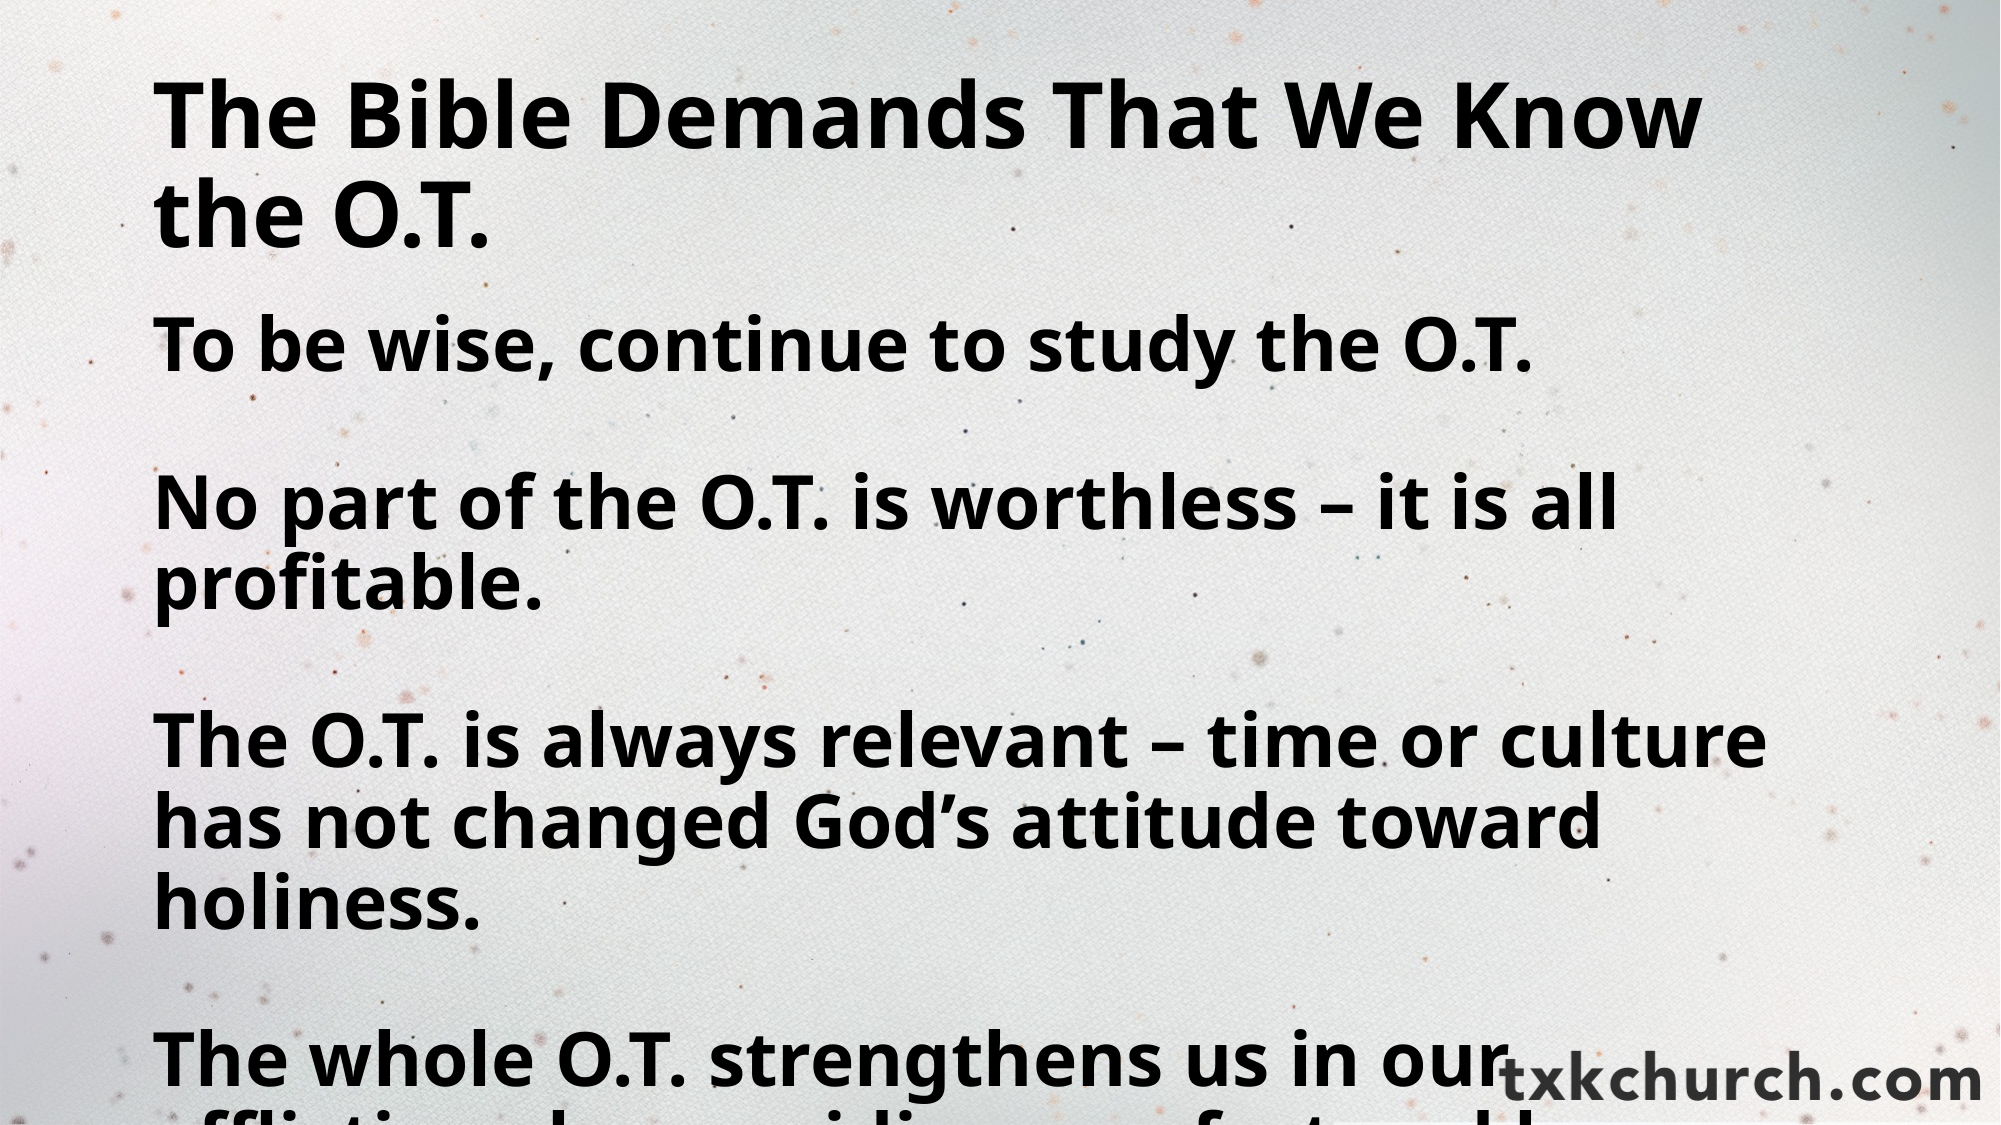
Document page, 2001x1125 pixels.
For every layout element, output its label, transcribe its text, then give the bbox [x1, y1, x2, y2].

list To be wise, continue to study the O.T. No part of the O.T. is worthless – it is all profitable. The O.T. is always relevant – time or culture has not changed God’s attitude toward holiness. The whole O.T. strengthens us in our afflictions by providing comfort and hope. [137, 299, 1863, 1014]
picture [0, 0, 2001, 1125]
title The Bible Demands That We Know the O.T. [137, 59, 1863, 278]
